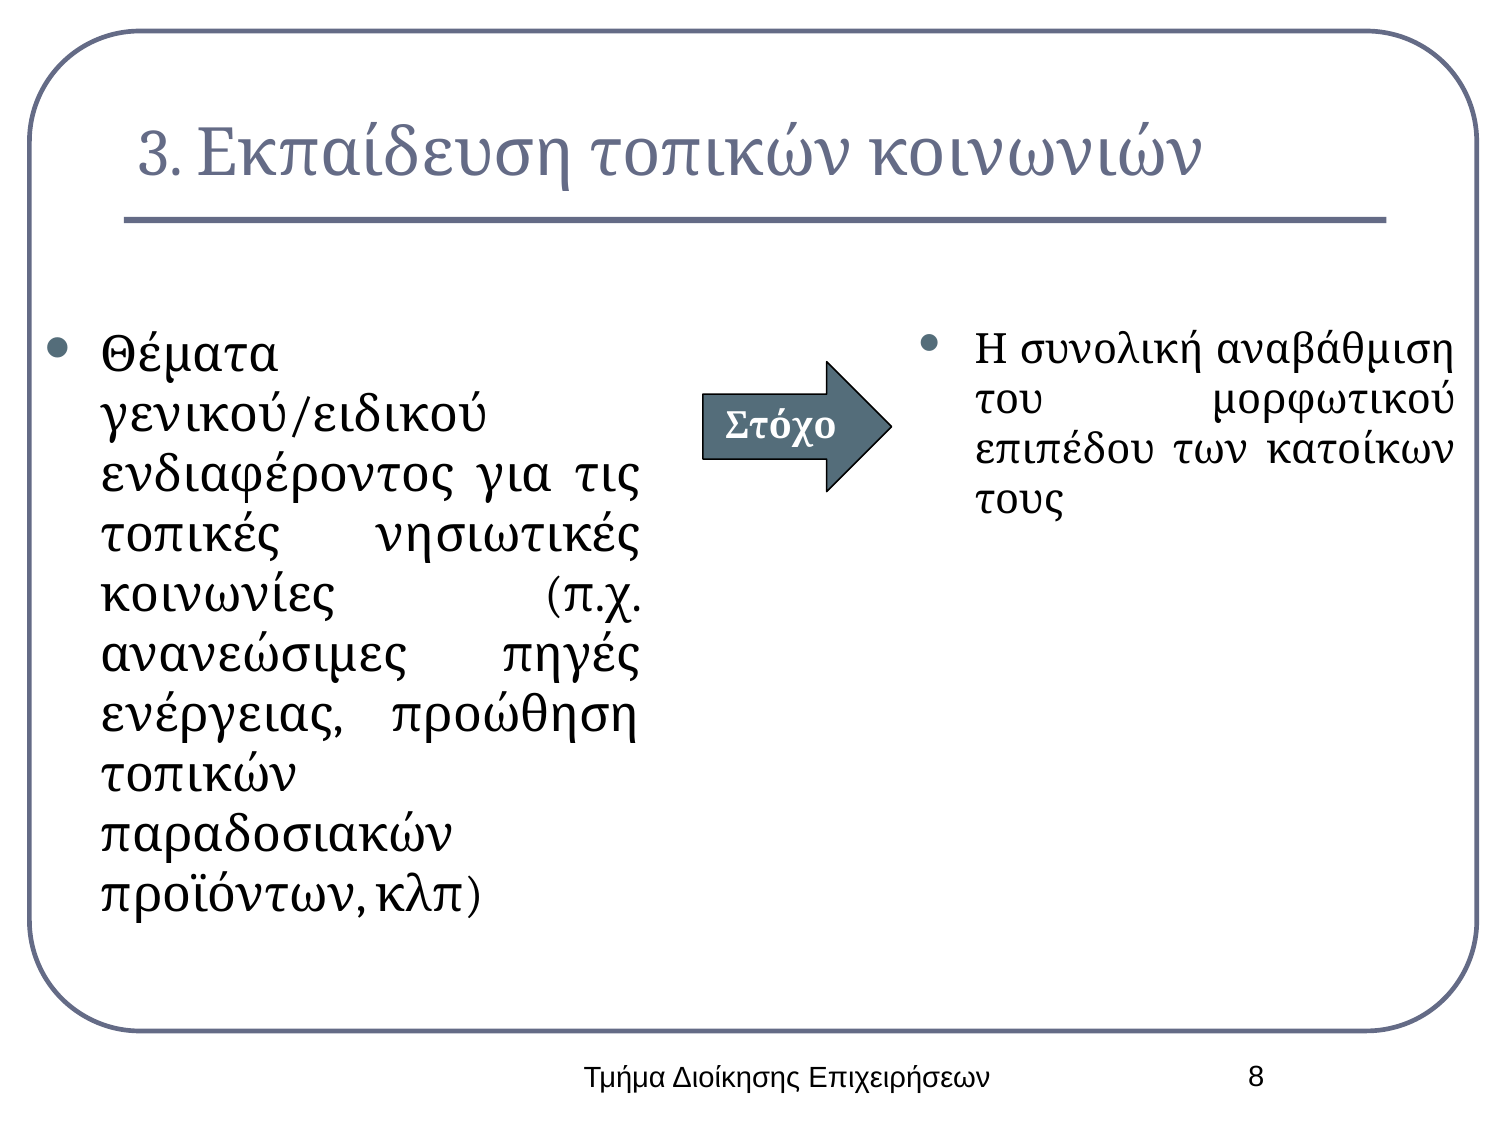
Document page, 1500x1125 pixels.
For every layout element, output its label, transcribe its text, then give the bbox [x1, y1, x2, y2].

text_box Στόχος [702, 361, 892, 492]
slide_number 8 [1124, 1049, 1388, 1125]
list Θέματα γενικού/ειδικού ενδιαφέροντος για τις τοπικές νησιωτικές κοινωνίες (π.χ. ανανεώσιμες πηγές ενέργειας, προώθηση τοπικών παραδοσιακών προϊόντων, κλπ) [29, 314, 656, 610]
title 3. Εκπαίδευση τοπικών κοινωνιών [123, 54, 1387, 197]
text_box Η συνολική αναβάθμιση του μορφωτικού επιπέδου των κατοίκων τους [903, 314, 1471, 530]
footer Τμήμα Διοίκησης Επιχειρήσεων [549, 1050, 1026, 1125]
